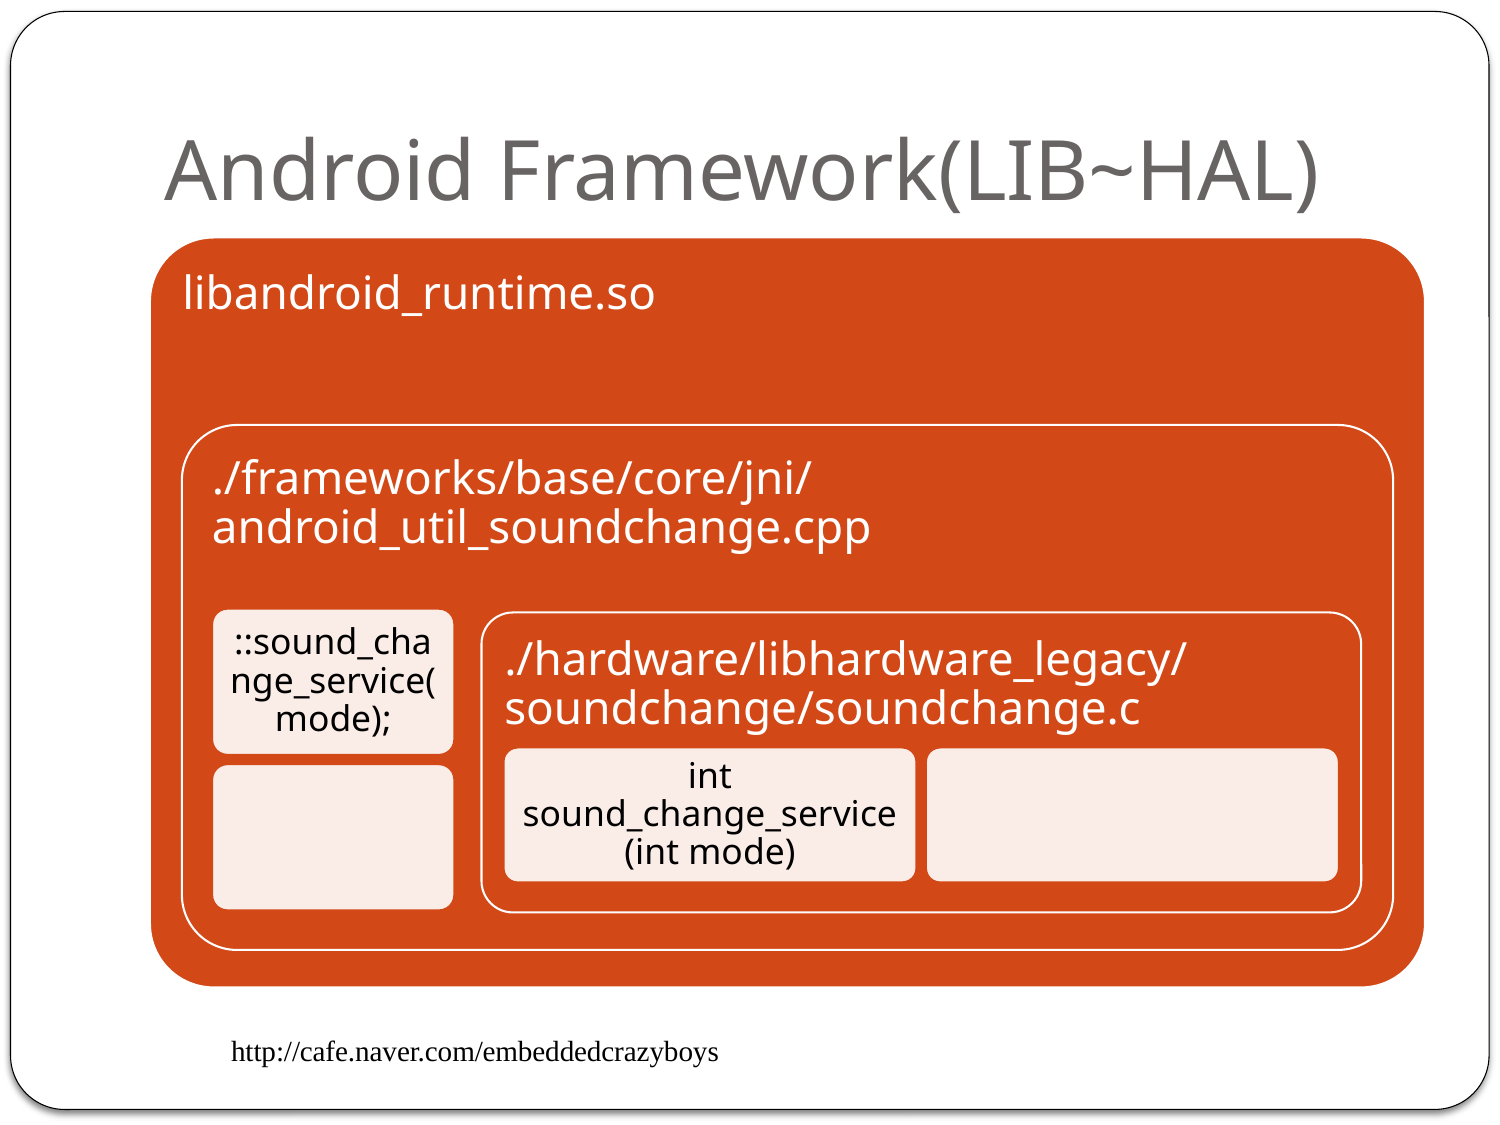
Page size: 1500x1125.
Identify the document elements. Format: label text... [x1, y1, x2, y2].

title Android Framework(LIB~HAL) [150, 45, 1425, 233]
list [149, 237, 1426, 988]
footer http://cafe.naver.com/embeddedcrazyboys [150, 1012, 800, 1088]
